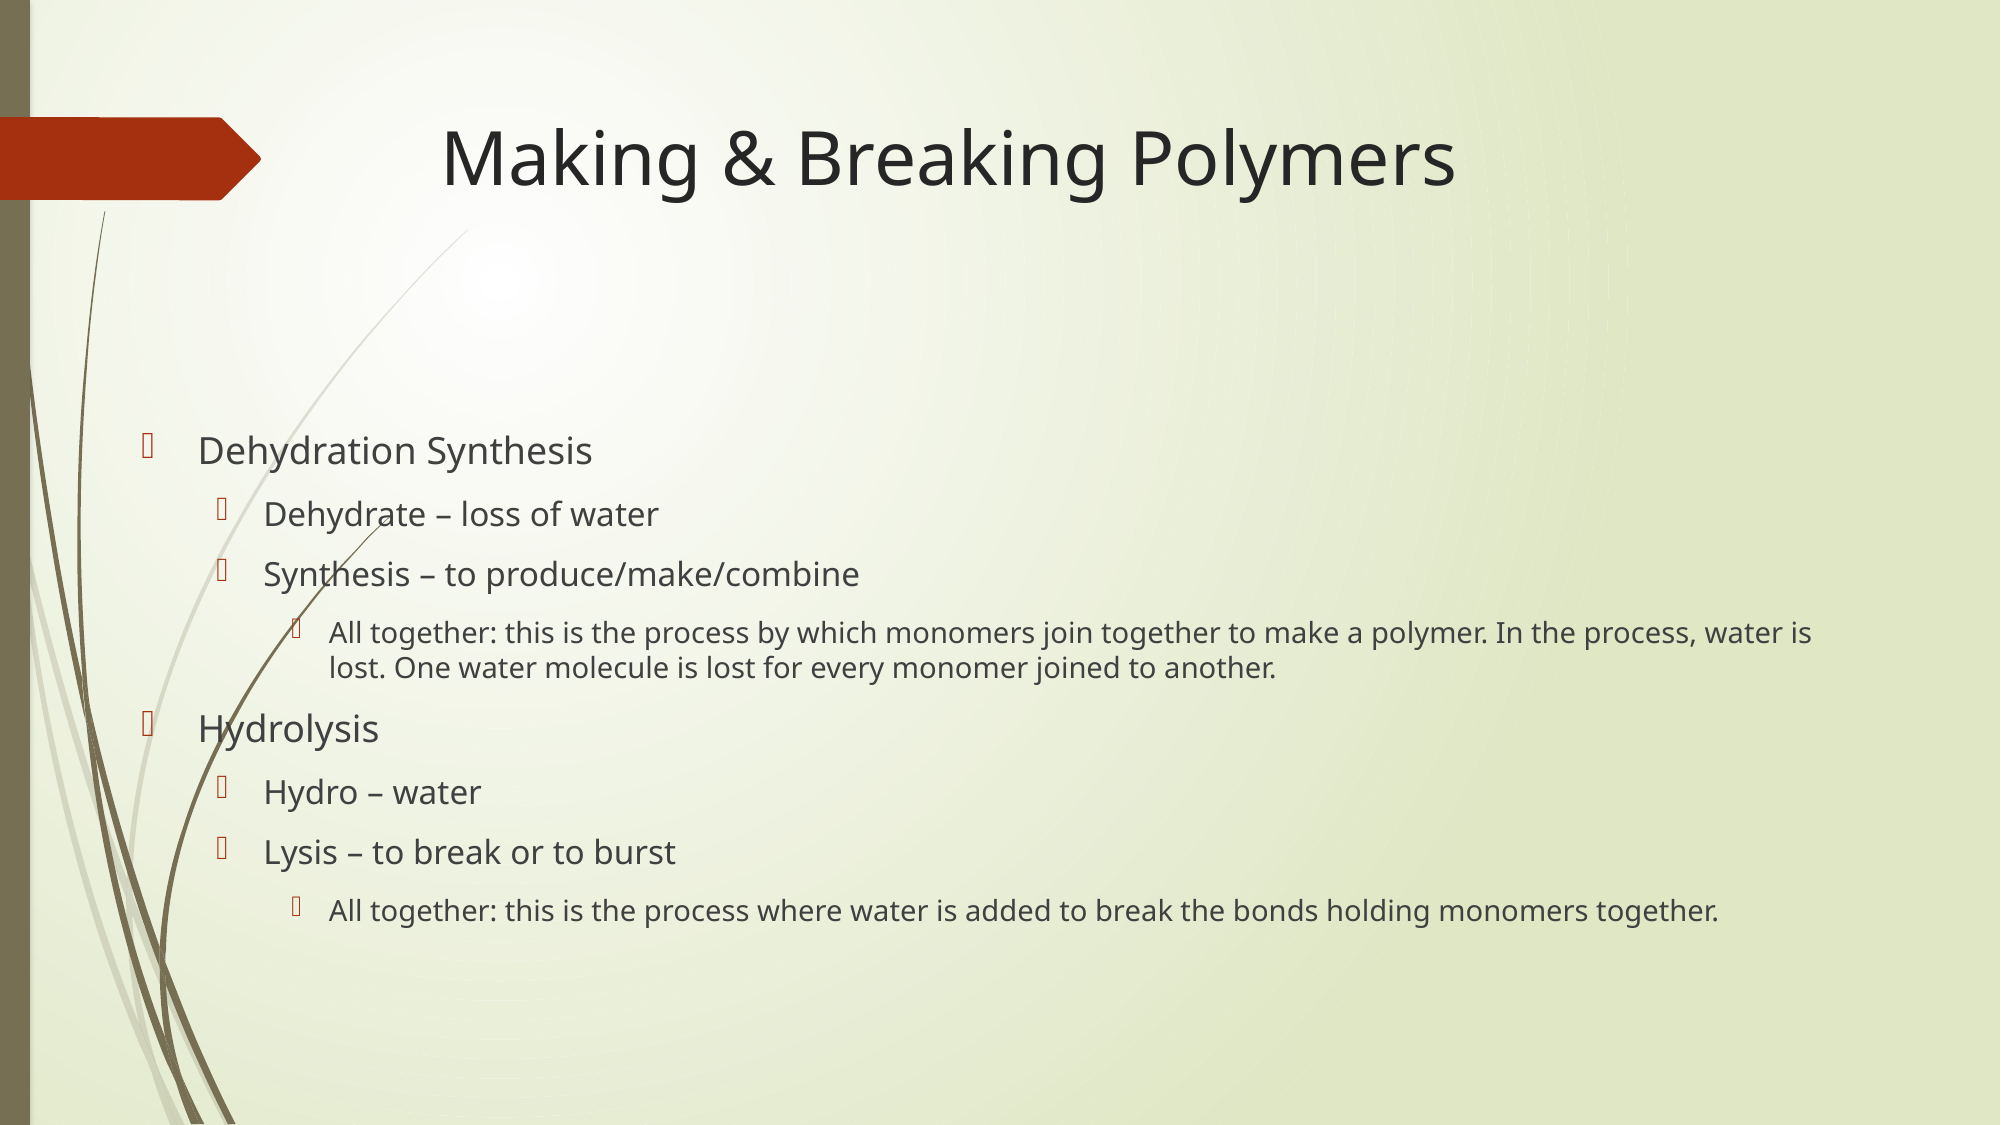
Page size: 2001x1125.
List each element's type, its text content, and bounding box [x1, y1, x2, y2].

title Making & Breaking Polymers [425, 102, 1888, 313]
list Dehydration Synthesis Dehydrate – loss of water Synthesis – to produce/make/combine All together: this is the process by which monomers join together to make a polymer. In the process, water is lost. One water molecule is lost for every monomer joined to another. Hydrolysis Hydro – water Lysis – to break or to burst All together: this is the process where water is added to break the bonds holding monomers together. [126, 419, 1875, 1018]
